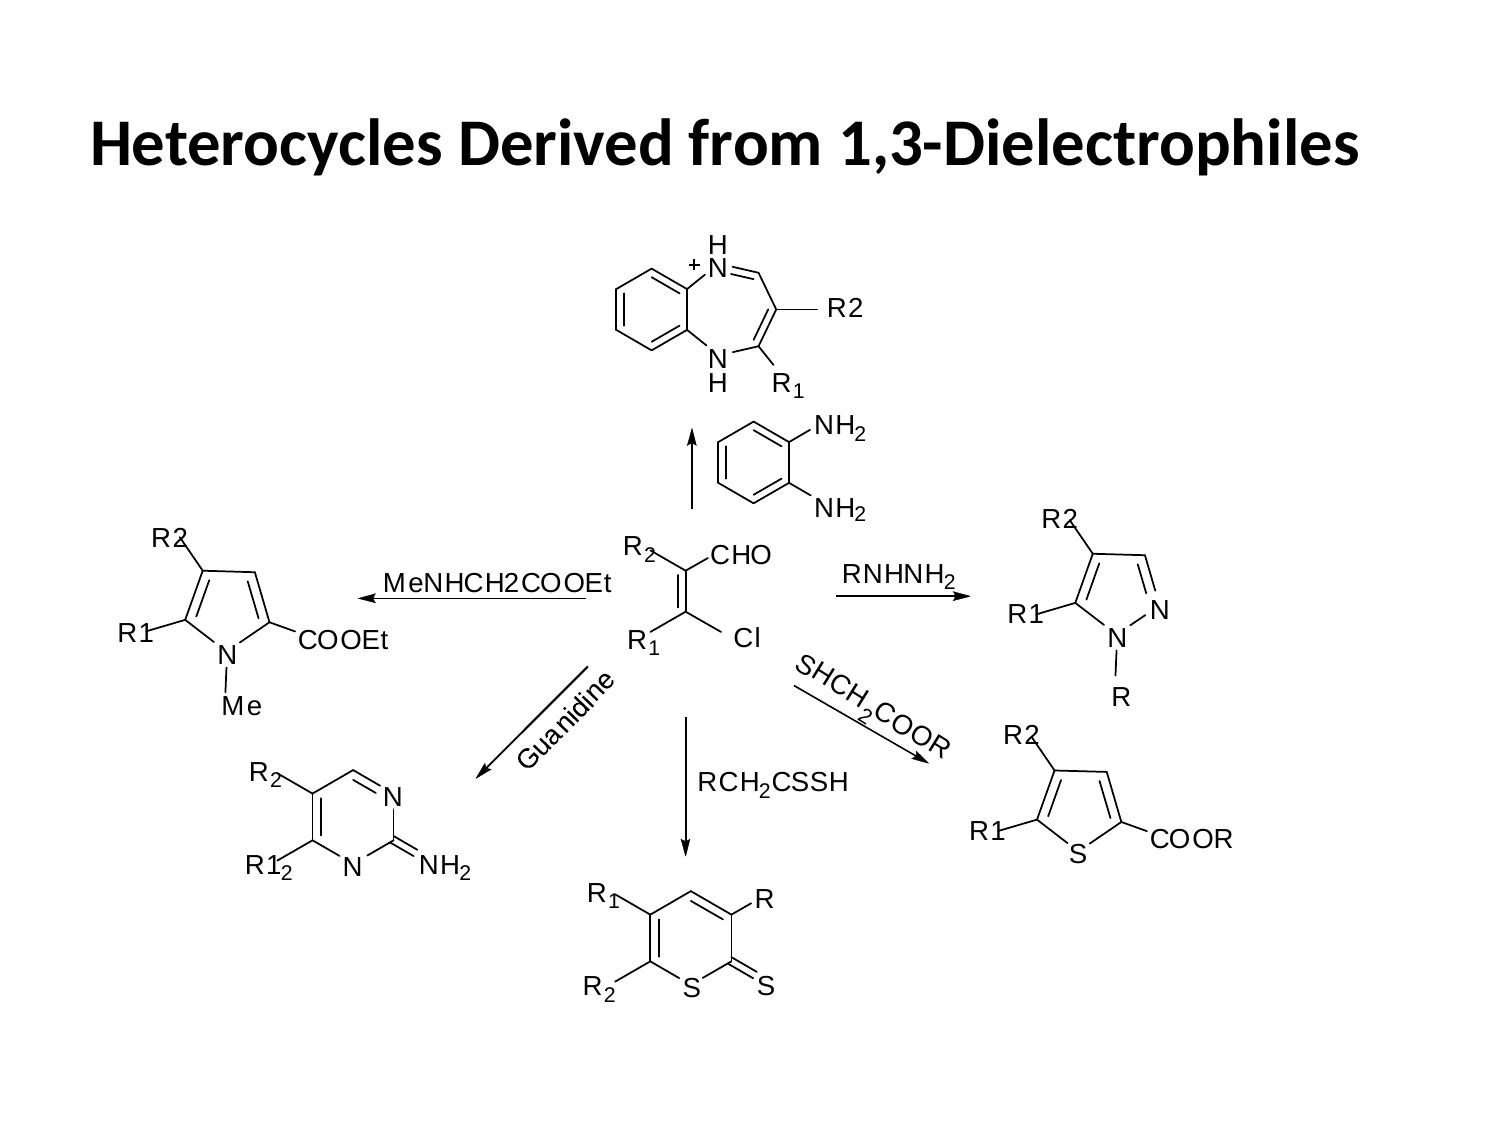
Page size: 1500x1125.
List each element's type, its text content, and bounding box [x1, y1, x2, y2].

title Heterocycles Derived from 1,3-Dielectrophiles [75, 45, 1425, 233]
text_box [112, 224, 1238, 1004]
